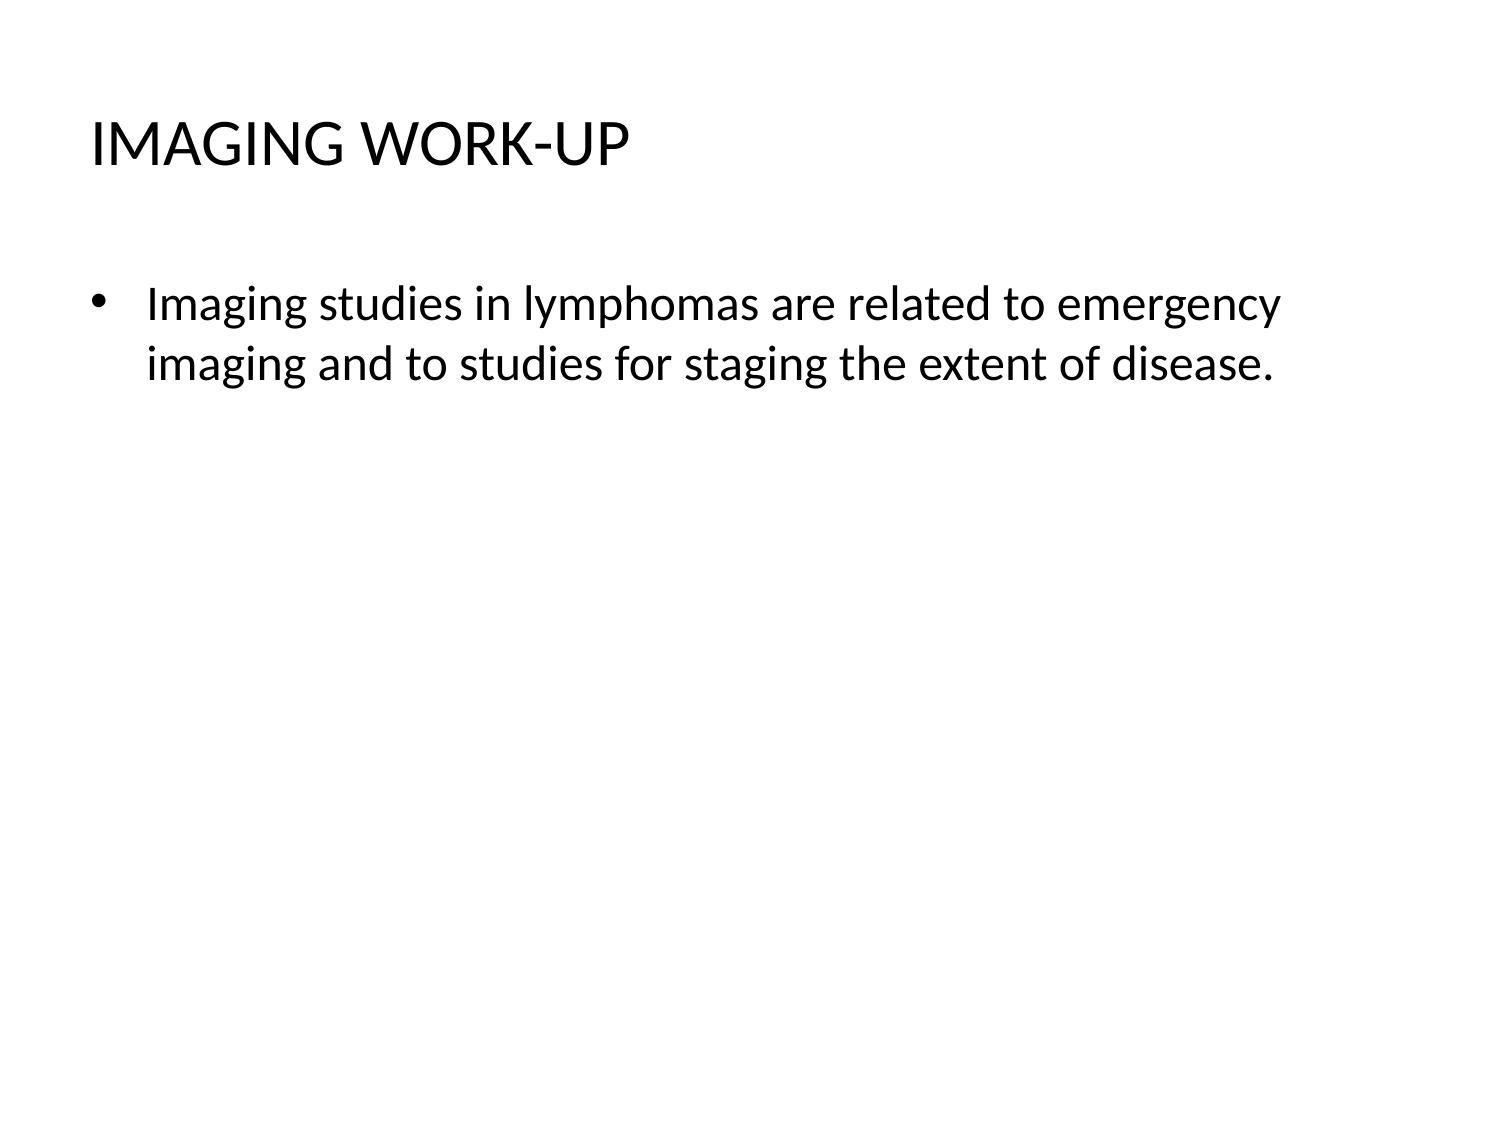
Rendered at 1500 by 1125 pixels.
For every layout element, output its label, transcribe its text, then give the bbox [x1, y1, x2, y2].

list Imaging studies in lymphomas are related to emergency imaging and to studies for staging the extent of disease. [75, 262, 1425, 1005]
title IMAGING WORK-UP [75, 45, 1425, 233]
